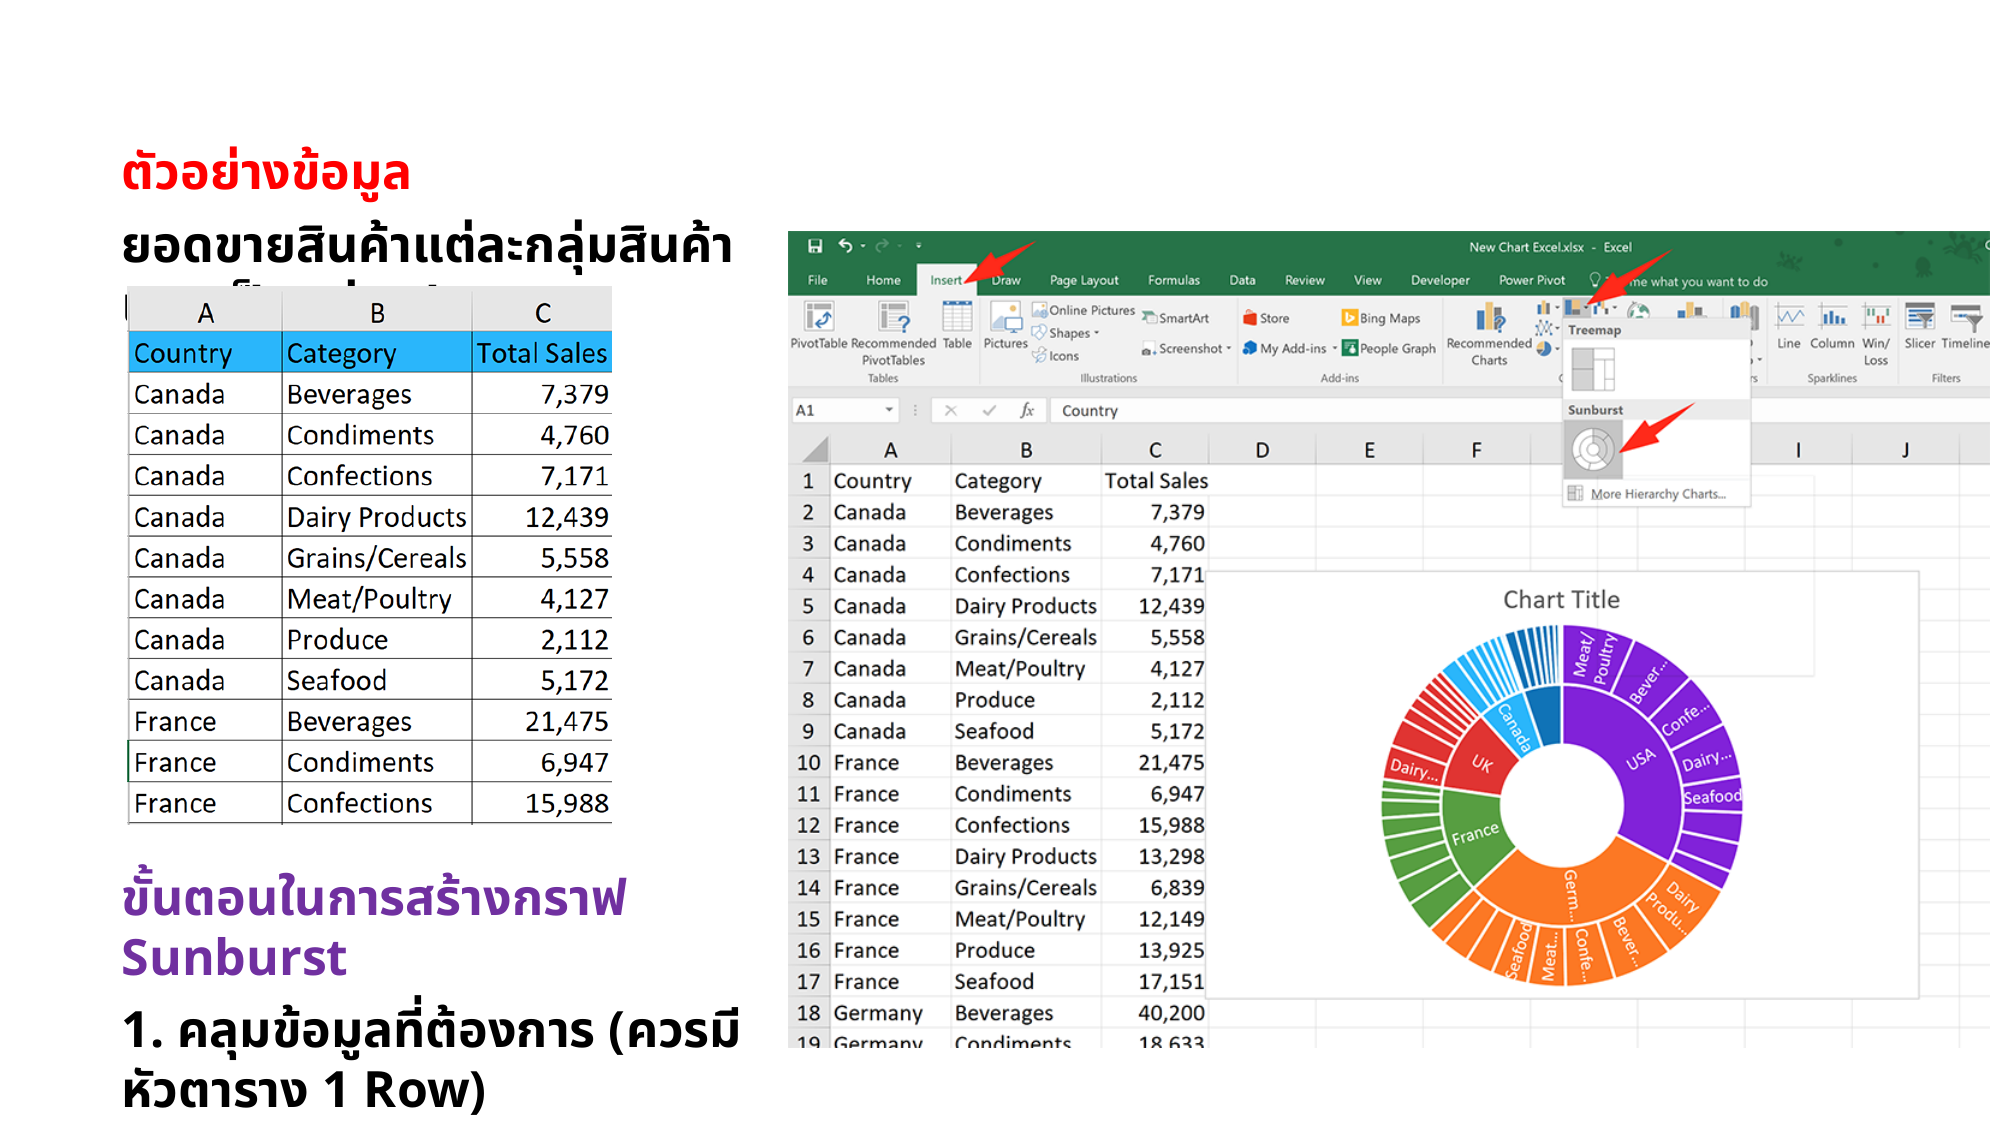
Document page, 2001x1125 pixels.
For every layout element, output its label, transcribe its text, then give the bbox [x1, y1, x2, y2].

text_box ขั้นตอนในการสร้างกราฟ Sunburst 1. คลุมข้อมูลที่ต้องการ (ควรมีหัวตาราง 1 Row) 2. คลิกที่ Tab Insert > เลือก Sunburst [107, 857, 800, 1070]
picture [787, 230, 1990, 1049]
text_box ตัวอย่างข้อมูล ยอดขายสินค้าแต่ละกลุ่มสินค้าแยกเป็นแต่ละประเทศ [107, 132, 800, 281]
picture [126, 285, 612, 825]
